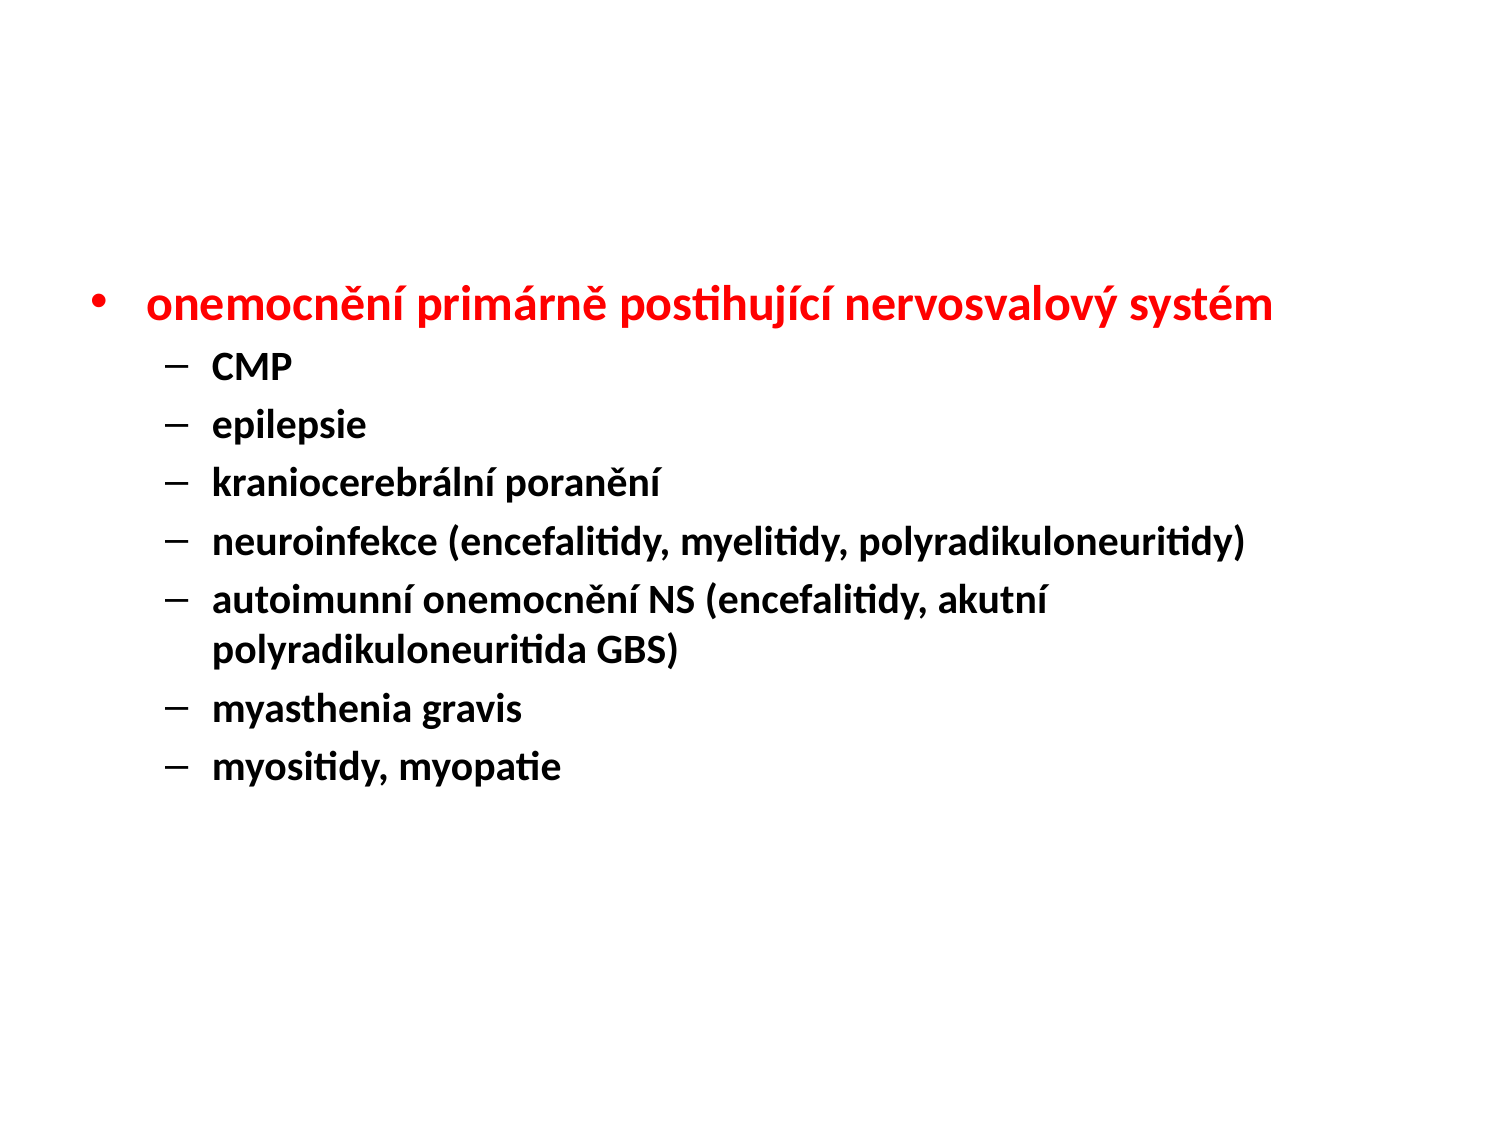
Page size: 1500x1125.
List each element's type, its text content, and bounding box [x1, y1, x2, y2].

list onemocnění primárně postihující nervosvalový systém CMP epilepsie kraniocerebrální poranění neuroinfekce (encefalitidy, myelitidy, polyradikuloneuritidy) autoimunní onemocnění NS (encefalitidy, akutní polyradikuloneuritida GBS) myasthenia gravis myositidy, myopatie [75, 262, 1425, 1005]
